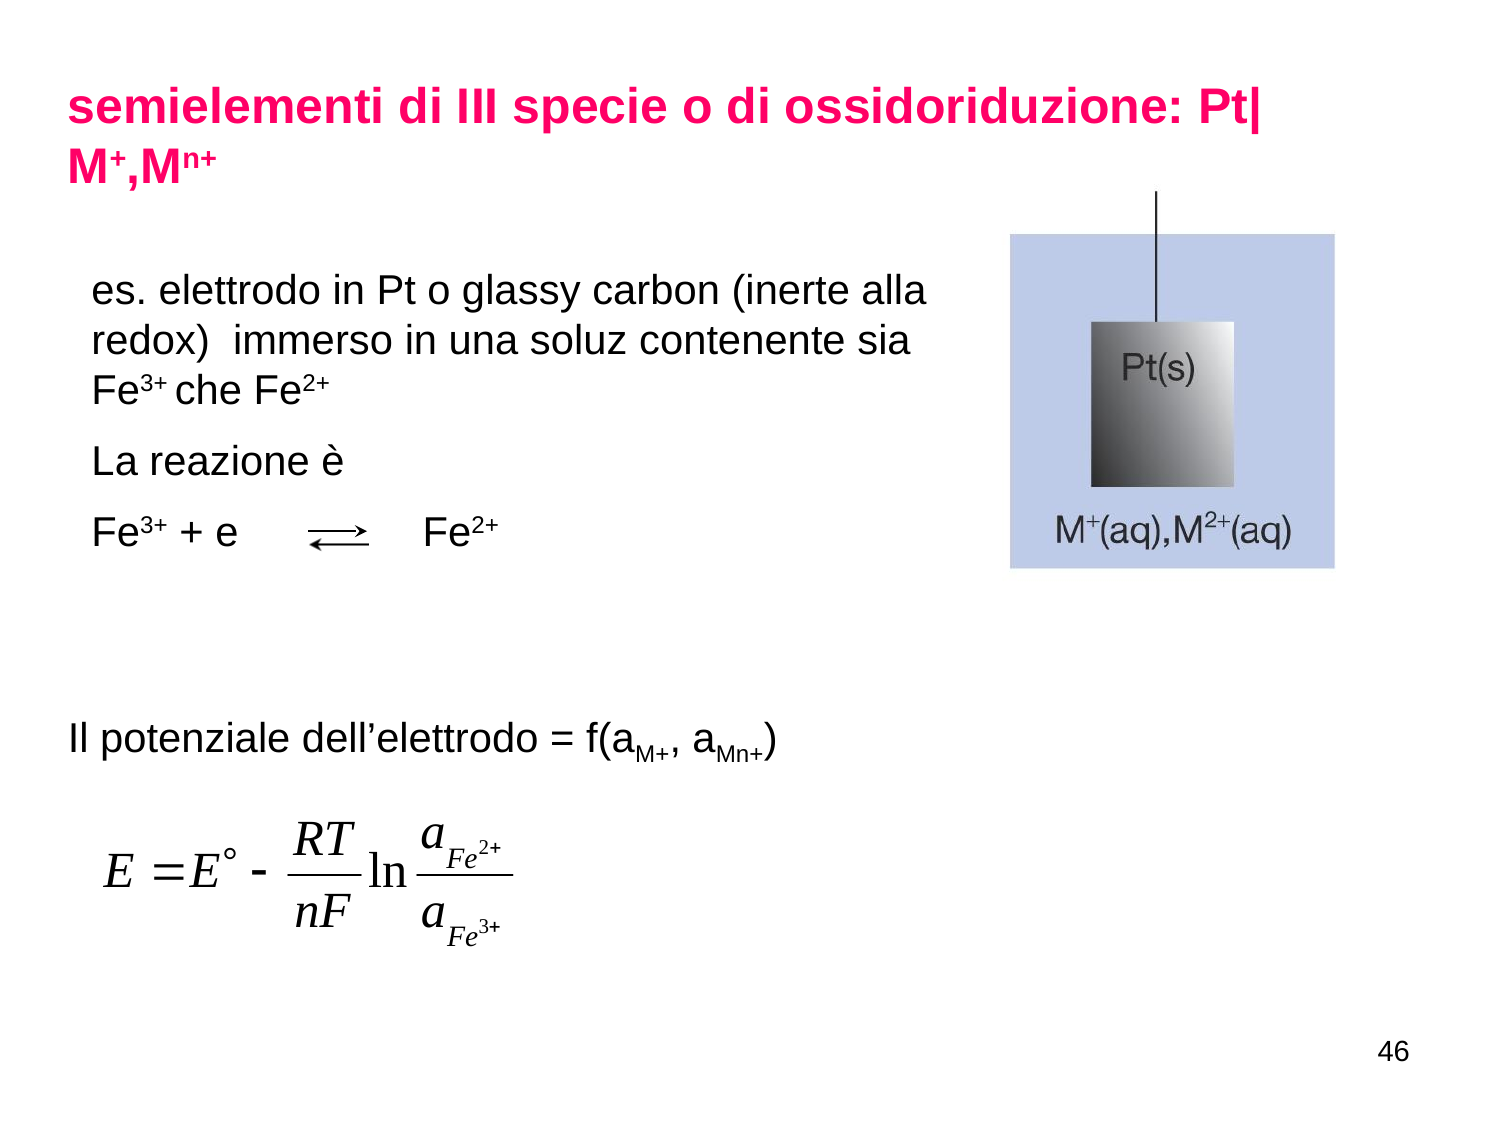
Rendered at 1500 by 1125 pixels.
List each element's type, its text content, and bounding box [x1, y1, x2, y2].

slide_number 46 [1074, 1024, 1425, 1103]
text_box Il potenziale dell’elettrodo = f(aM+, aMn+) [53, 703, 881, 775]
text_box es. elettrodo in Pt o glassy carbon (inerte alla redox) immerso in una soluz contenente sia Fe3+ che Fe2+ La reazione è Fe3+ + e Fe2+ [76, 255, 951, 562]
text_box semielementi di III specie o di ossidoriduzione: Pt|M+,Mn+ [53, 66, 1282, 202]
picture [985, 184, 1353, 585]
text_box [296, 530, 369, 558]
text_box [93, 798, 522, 960]
